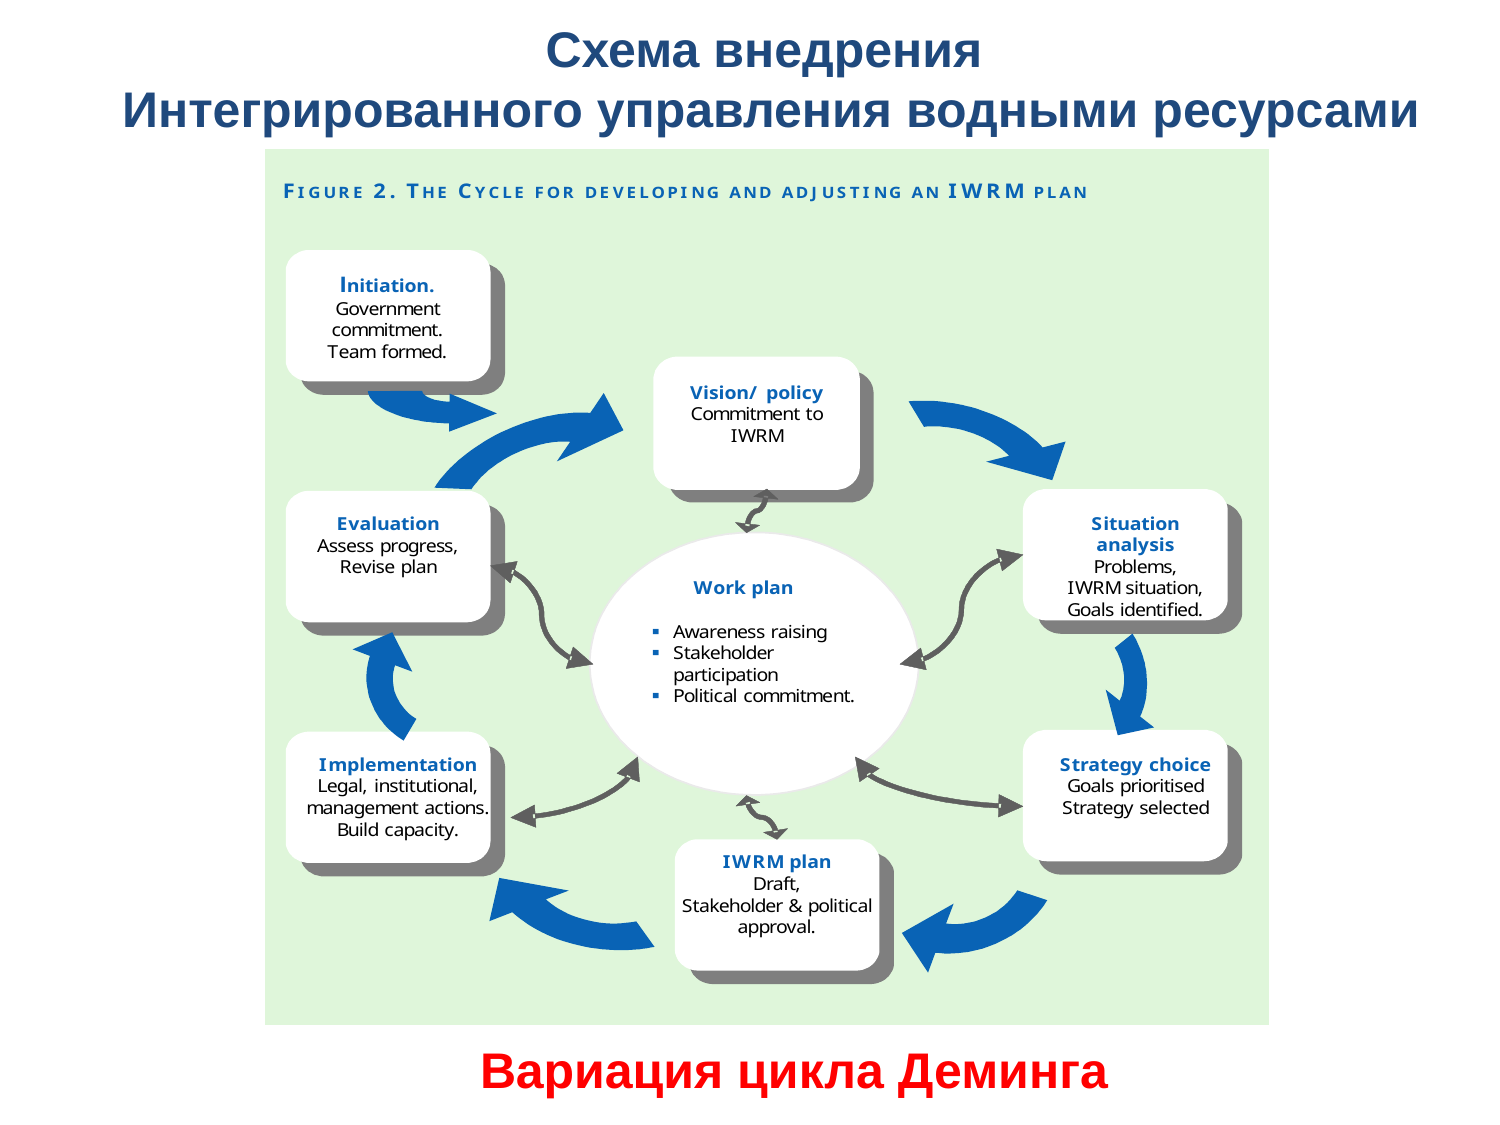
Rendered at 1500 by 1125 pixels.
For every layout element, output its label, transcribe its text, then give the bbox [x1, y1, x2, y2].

text_box Вариация цикла Деминга [436, 1035, 1152, 1106]
picture [264, 148, 1271, 1027]
text_box Схема внедрения Интегрированного управления водными ресурсами [107, 10, 1435, 146]
